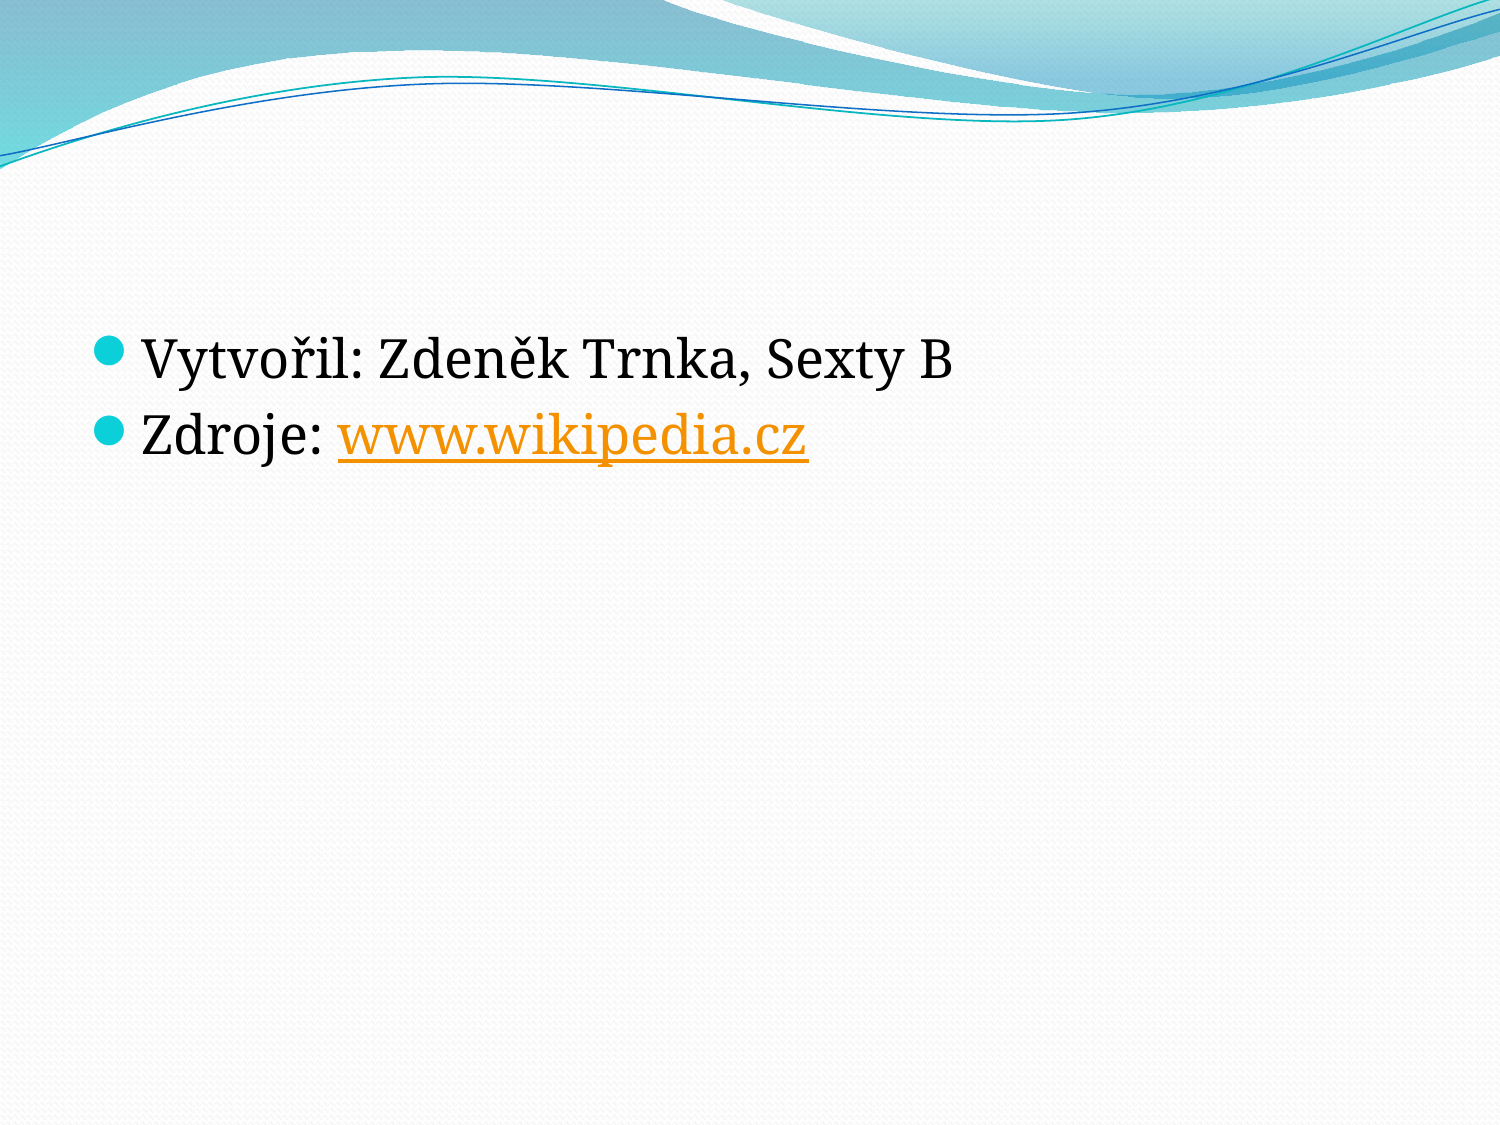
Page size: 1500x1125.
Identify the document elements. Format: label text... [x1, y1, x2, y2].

list Vytvořil: Zdeněk Trnka, Sexty B Zdroje: www.wikipedia.cz [75, 317, 1425, 1038]
